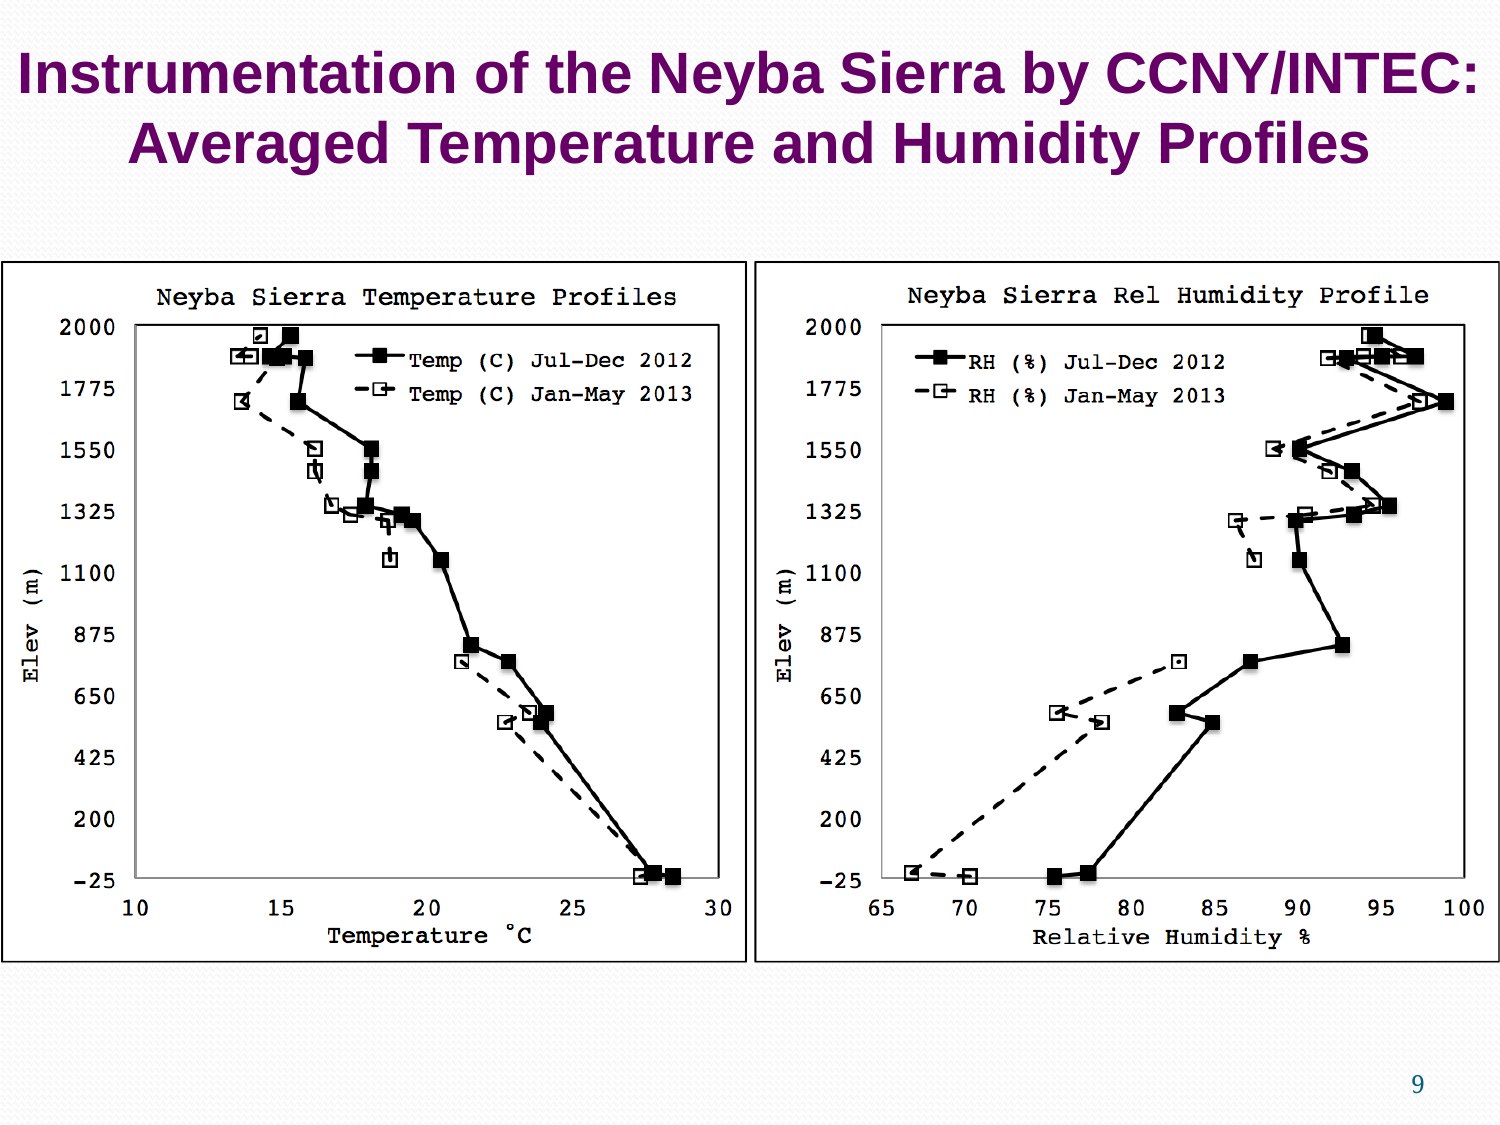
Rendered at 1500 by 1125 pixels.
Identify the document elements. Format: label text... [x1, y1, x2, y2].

slide_number 9 [1299, 1042, 1425, 1103]
picture [0, 260, 1500, 963]
text_box Instrumentation of the Neyba Sierra by CCNY/INTEC: Averaged Temperature and Humidity Profiles [0, 24, 1500, 175]
